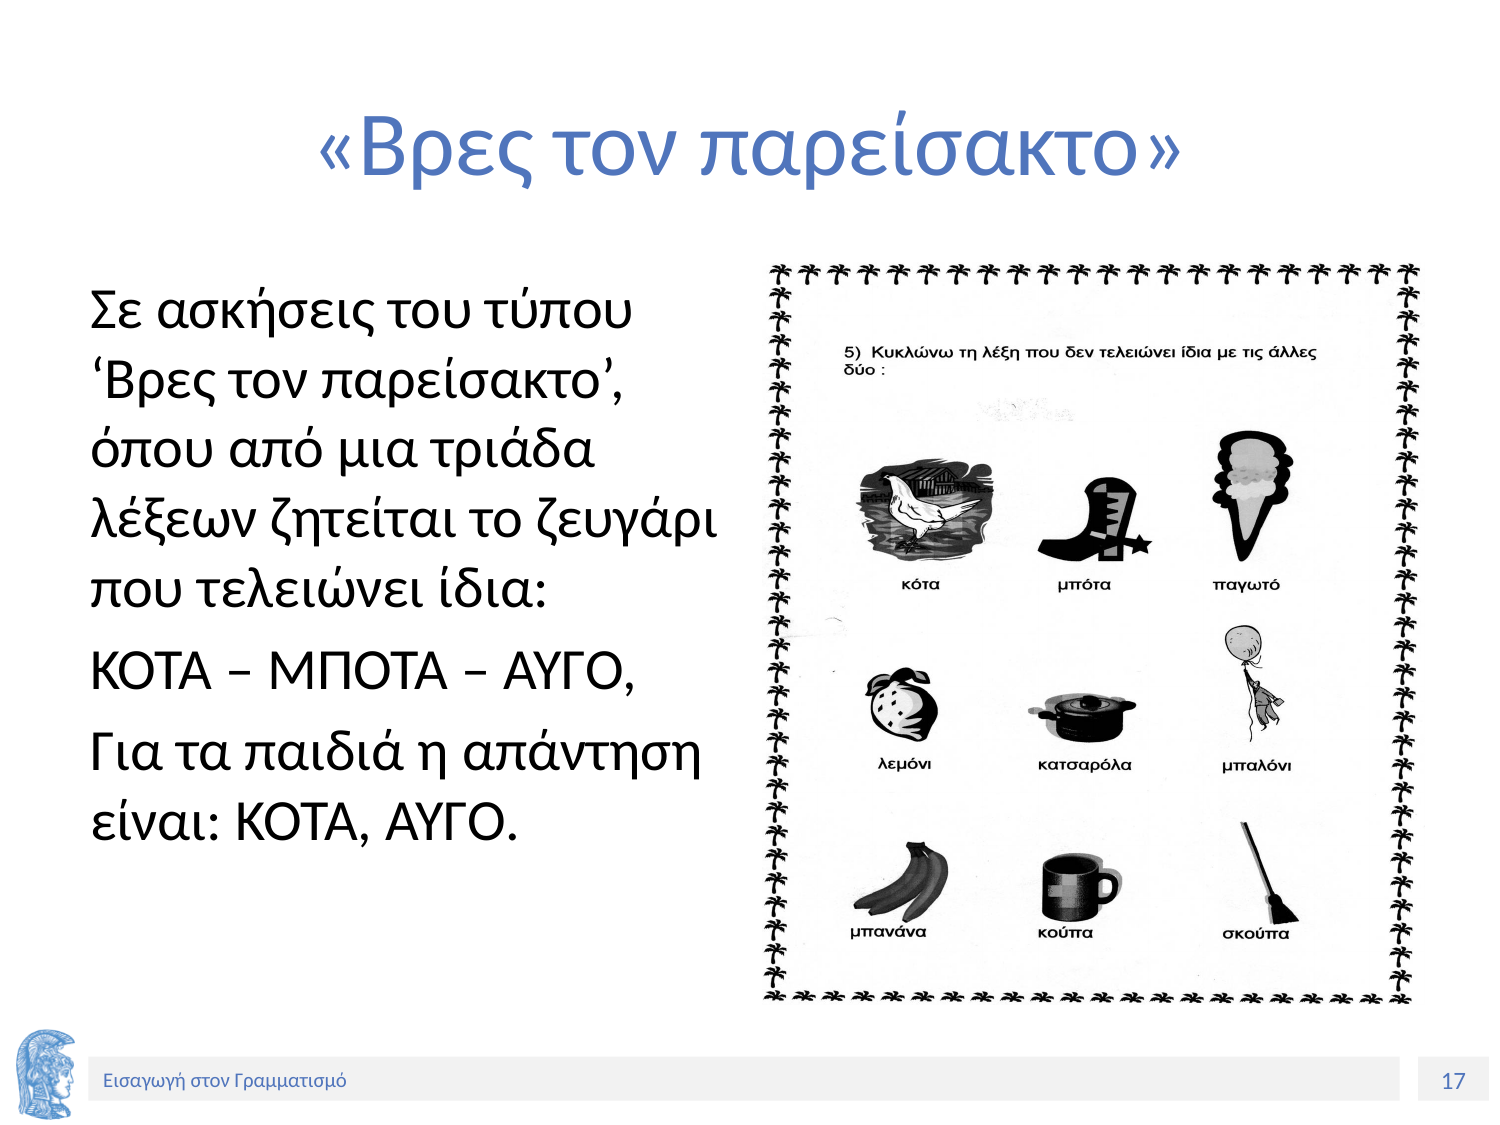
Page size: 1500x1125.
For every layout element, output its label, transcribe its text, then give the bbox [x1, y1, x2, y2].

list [762, 262, 1426, 1006]
title «Βρες τον παρείσακτο» [75, 45, 1425, 233]
list Σε ασκήσεις του τύπου ‘Βρες τον παρείσακτο’, όπου από μια τριάδα λέξεων ζητείται το ζευγάρι που τελειώνει ίδια: ΚΟΤΑ – ΜΠΟΤΑ – ΑΥΓΟ, Για τα παιδιά η απάντηση είναι: ΚΟΤΑ, ΑΥΓΟ. [75, 262, 738, 1005]
picture [9, 1026, 81, 1120]
